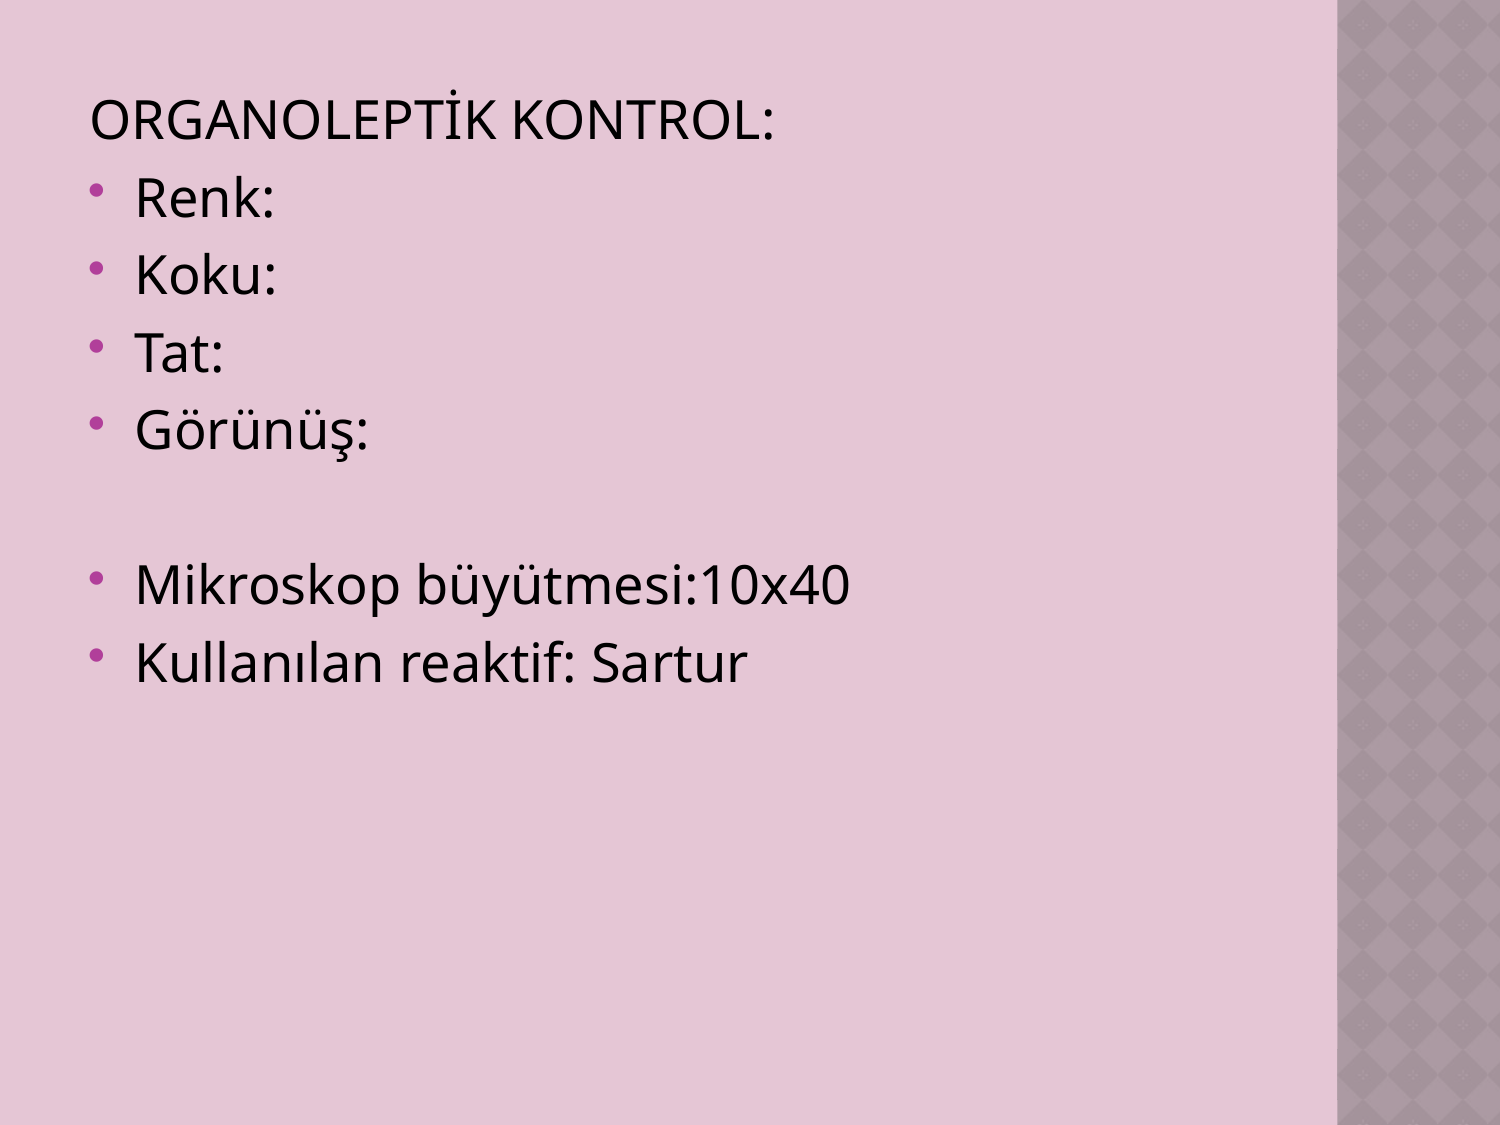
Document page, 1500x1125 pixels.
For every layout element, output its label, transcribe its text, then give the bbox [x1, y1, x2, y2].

list ORGANOLEPTİK KONTROL: Renk: Koku: Tat: Görünüş: Mikroskop büyütmesi:10x40 Kullanılan reaktif: Sartur [75, 78, 1263, 1059]
